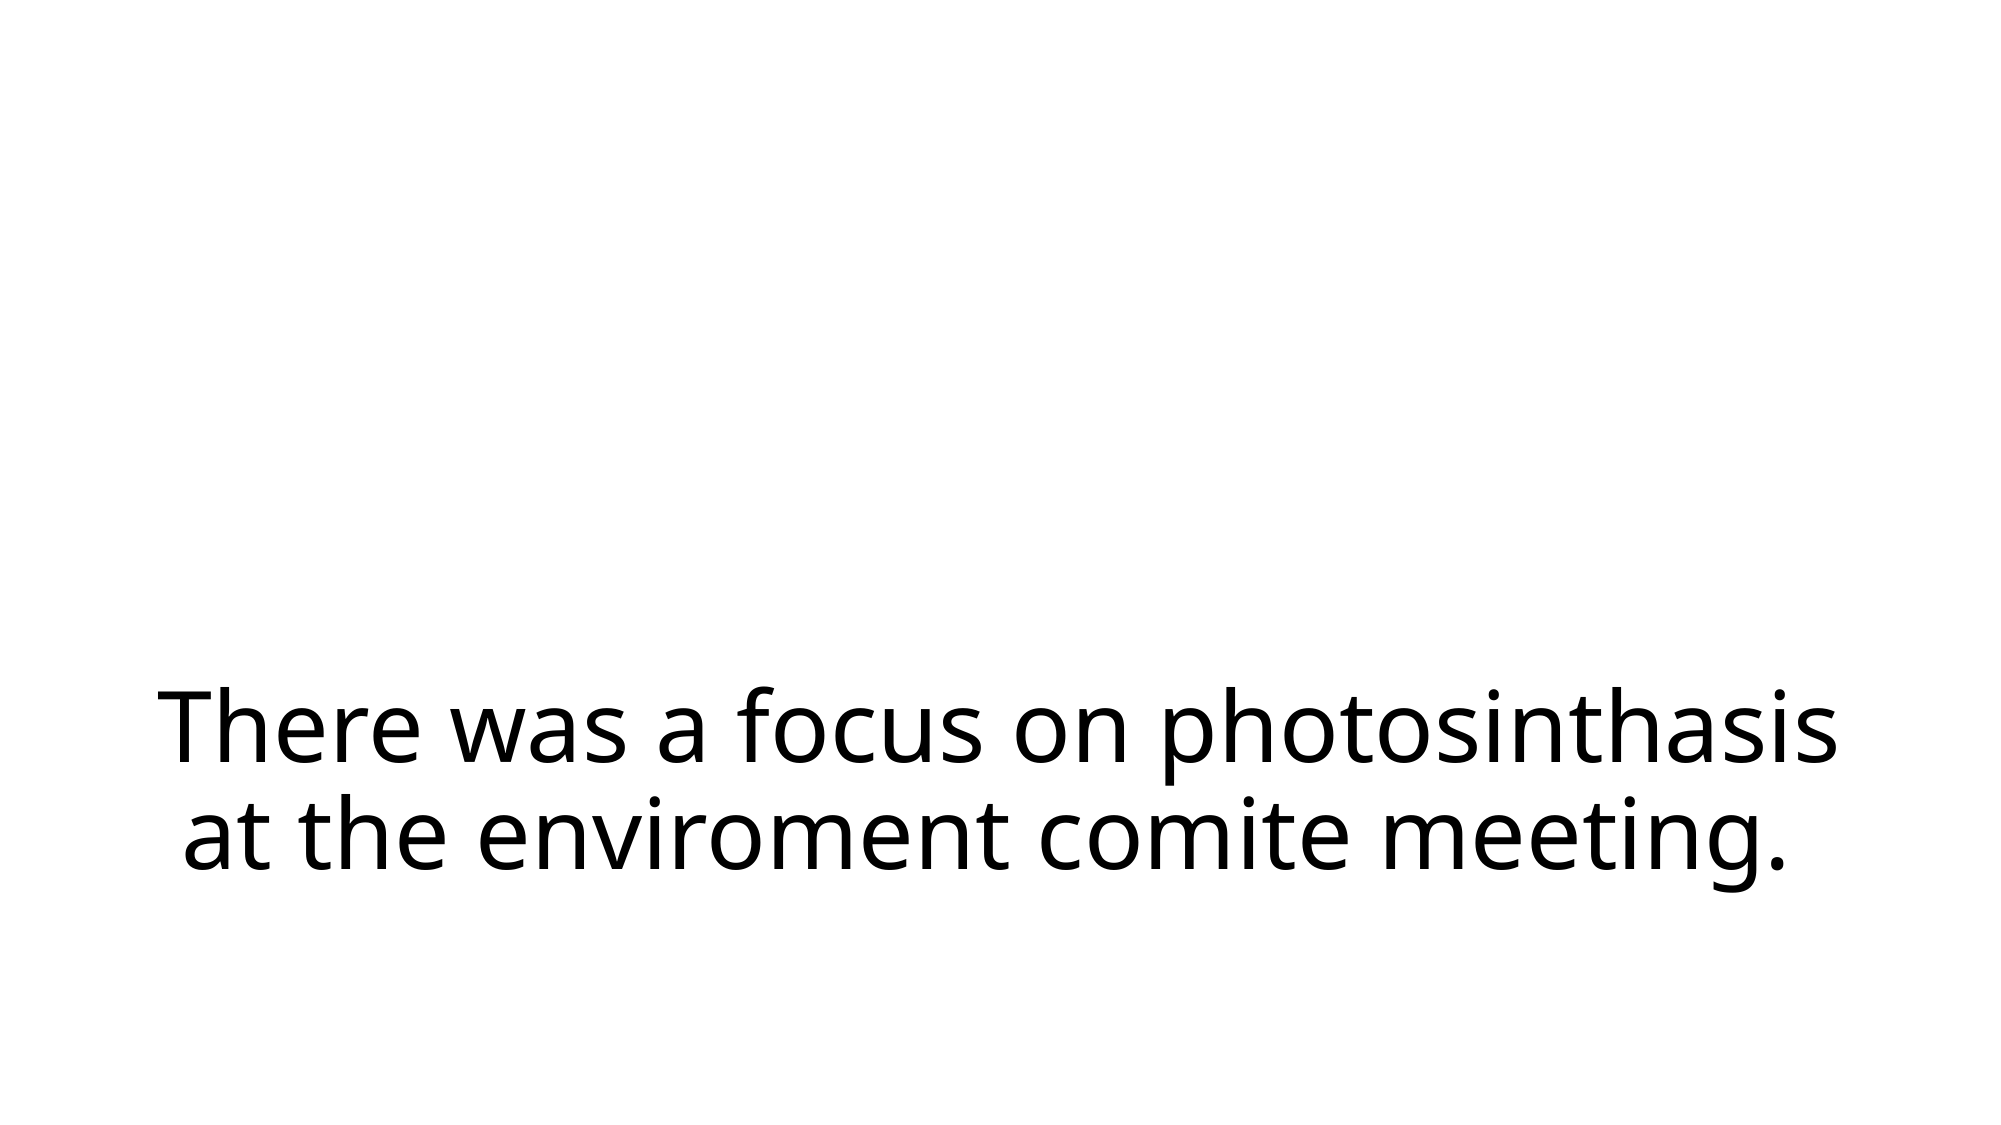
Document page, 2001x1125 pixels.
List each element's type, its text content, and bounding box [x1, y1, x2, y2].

title There was a focus on photosinthasis at the enviroment comite meeting. [137, 655, 1863, 899]
